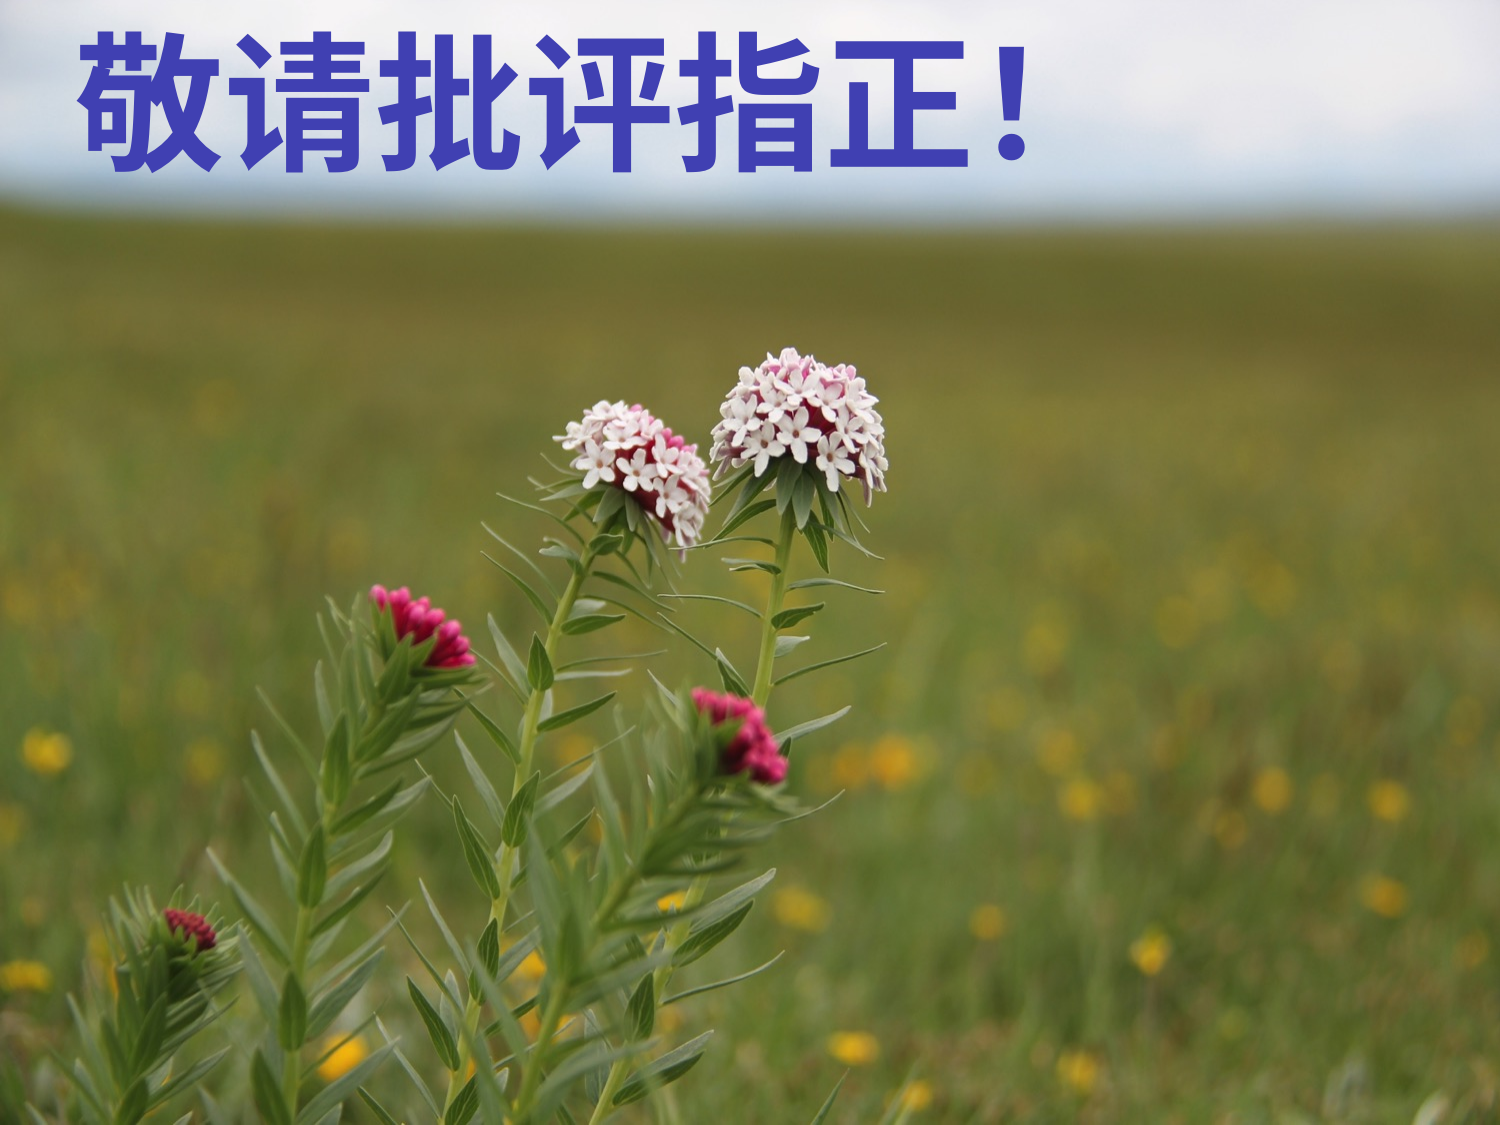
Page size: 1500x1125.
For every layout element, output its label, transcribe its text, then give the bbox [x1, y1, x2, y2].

text_box 敬请批评指正！ [59, 2, 1140, 198]
picture [0, 0, 1500, 1125]
